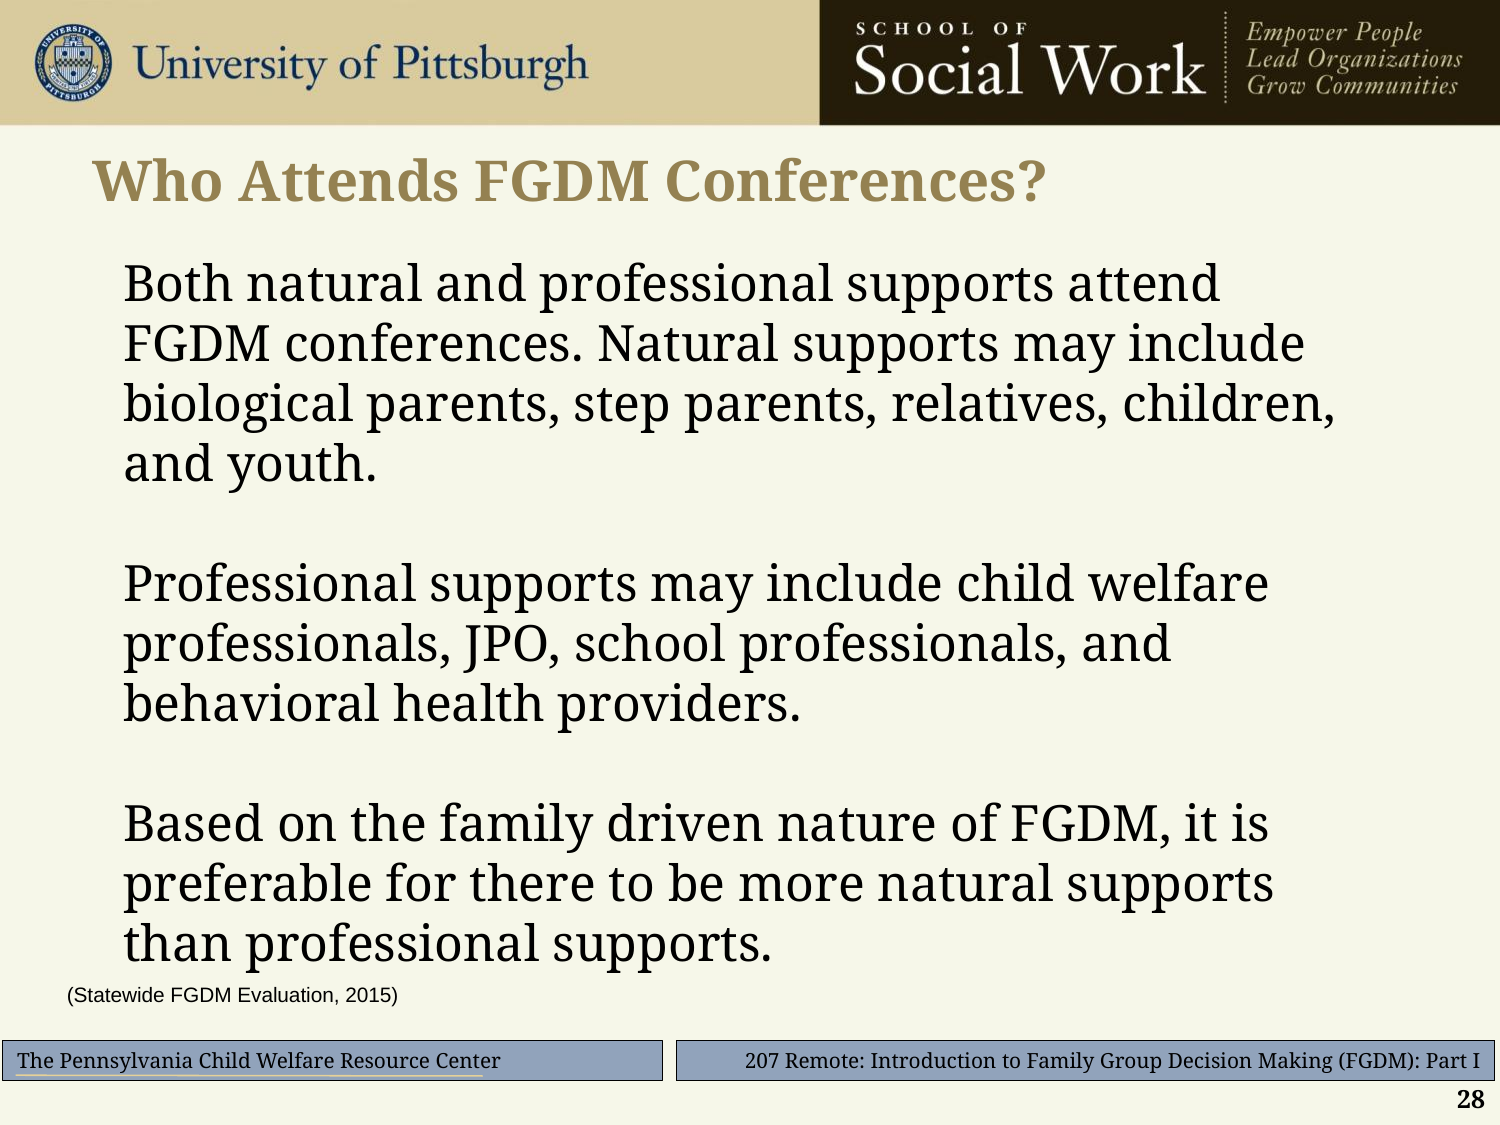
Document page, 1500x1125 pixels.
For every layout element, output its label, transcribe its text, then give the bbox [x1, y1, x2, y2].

title Who Attends FGDM Conferences? [76, 129, 1428, 228]
text_box Both natural and professional supports attend FGDM conferences. Natural supports may include biological parents, step parents, relatives, children, and youth. Professional supports may include child welfare professionals, JPO, school professionals, and behavioral health providers. Based on the family driven nature of FGDM, it is preferable for there to be more natural supports than professional supports. [108, 244, 1383, 1040]
text_box (Statewide FGDM Evaluation, 2015) [52, 974, 108, 1015]
picture [0, 0, 1500, 1125]
slide_number 28 [1332, 1085, 1500, 1117]
